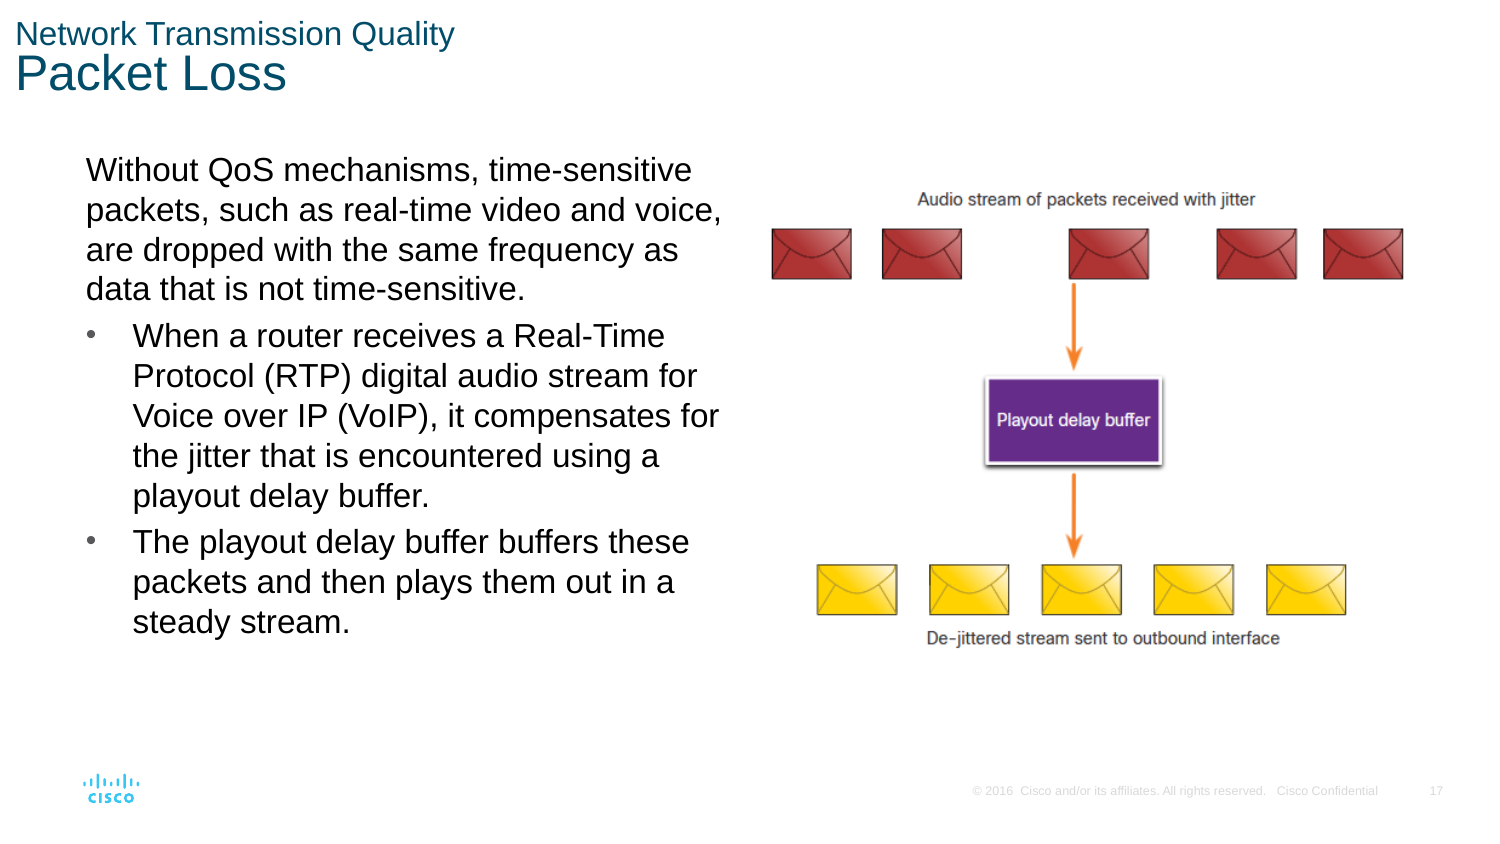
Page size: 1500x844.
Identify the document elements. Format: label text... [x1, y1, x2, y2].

title Network Transmission Quality Packet Loss [0, 0, 1369, 121]
list Without QoS mechanisms, time-sensitive packets, such as real-time video and voice, are dropped with the same frequency as data that is not time-sensitive. When a router receives a Real-Time Protocol (RTP) digital audio stream for Voice over IP (VoIP), it compensates for the jitter that is encountered using a playout delay buffer. The playout delay buffer buffers these packets and then plays them out in a steady stream. [70, 140, 750, 709]
picture [749, 184, 1430, 659]
